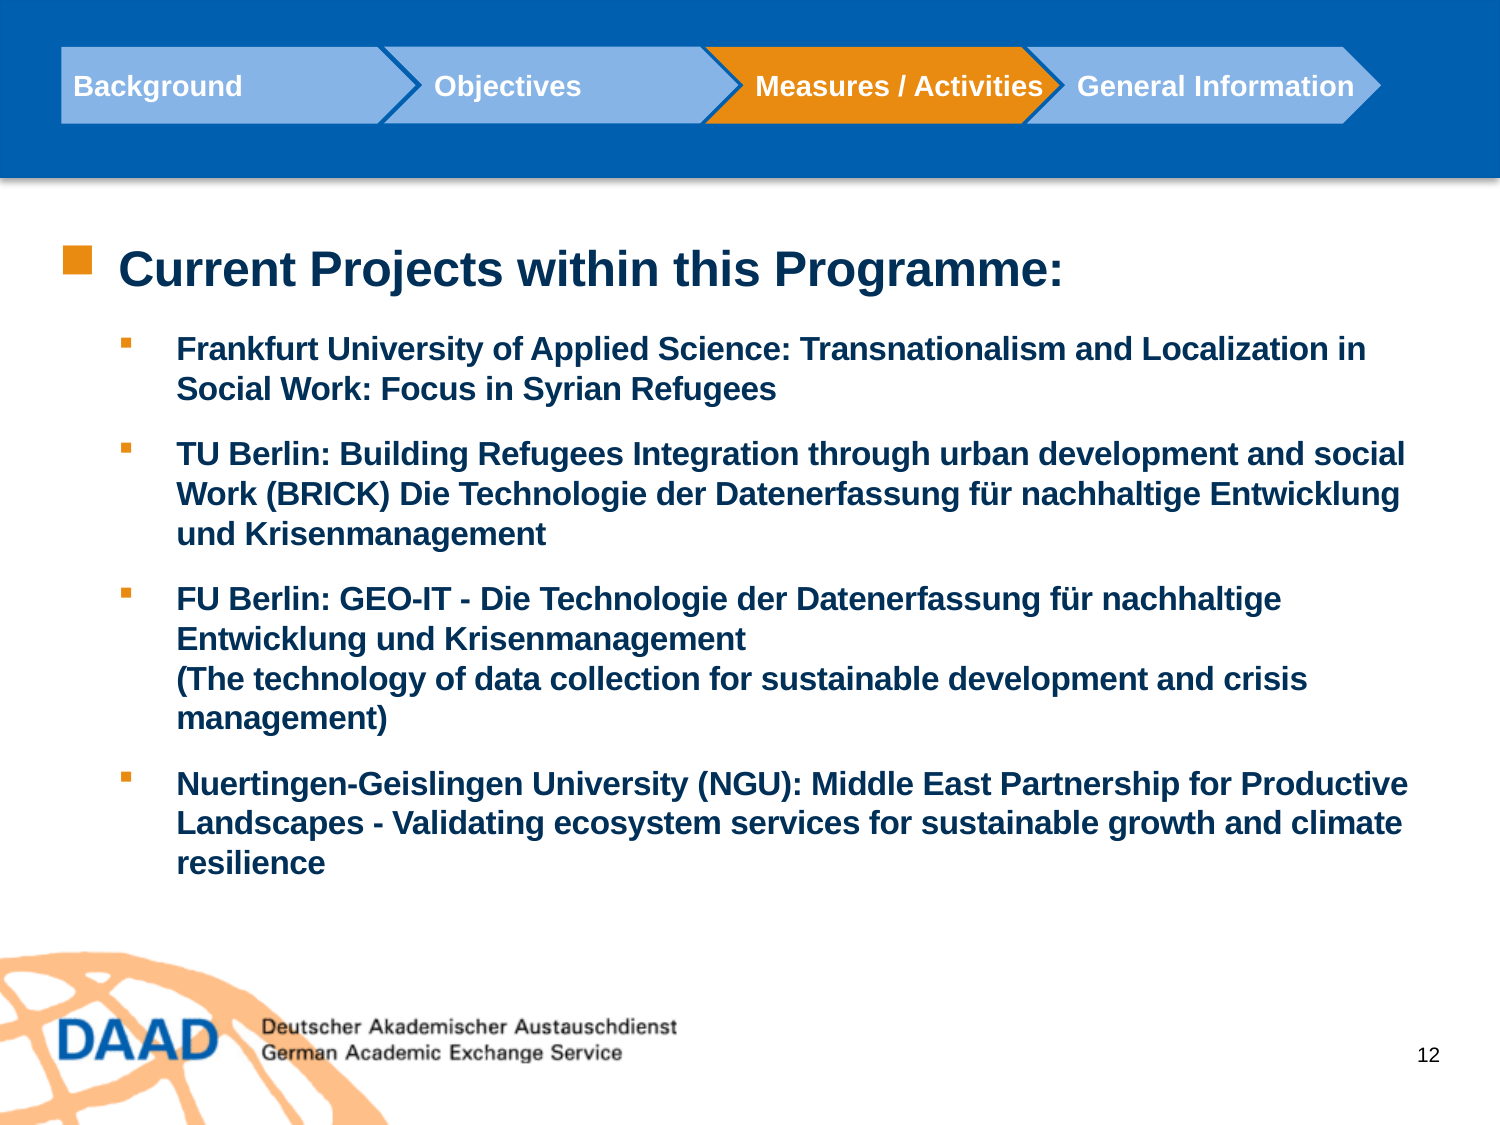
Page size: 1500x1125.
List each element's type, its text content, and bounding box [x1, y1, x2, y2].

slide_number 12 [1262, 1041, 1441, 1125]
text_box Background [61, 46, 416, 124]
list Current Projects within this Programme: Frankfurt University of Applied Science: Transnationalism and Localization in Social Work: Focus in Syrian Refugees TU Berlin: Building Refugees Integration through urban development and social Work (BRICK) Die Technologie der Datenerfassung für nachhaltige Entwicklung und Krisenmanagement FU Berlin: GEO-IT - Die Technologie der Datenerfassung für nachhaltige Entwicklung und Krisenmanagement (The technology of data collection for sustainable development and crisis management) Nuertingen-Geislingen University (NGU): Middle East Partnership for Productive Landscapes - Validating ecosystem services for sustainable growth and climate resilience [59, 236, 1441, 886]
text_box General Information [1026, 46, 1382, 124]
picture [0, 947, 680, 1125]
text_box Measures / Activities [705, 46, 1060, 124]
text_box Objectives [383, 46, 739, 124]
